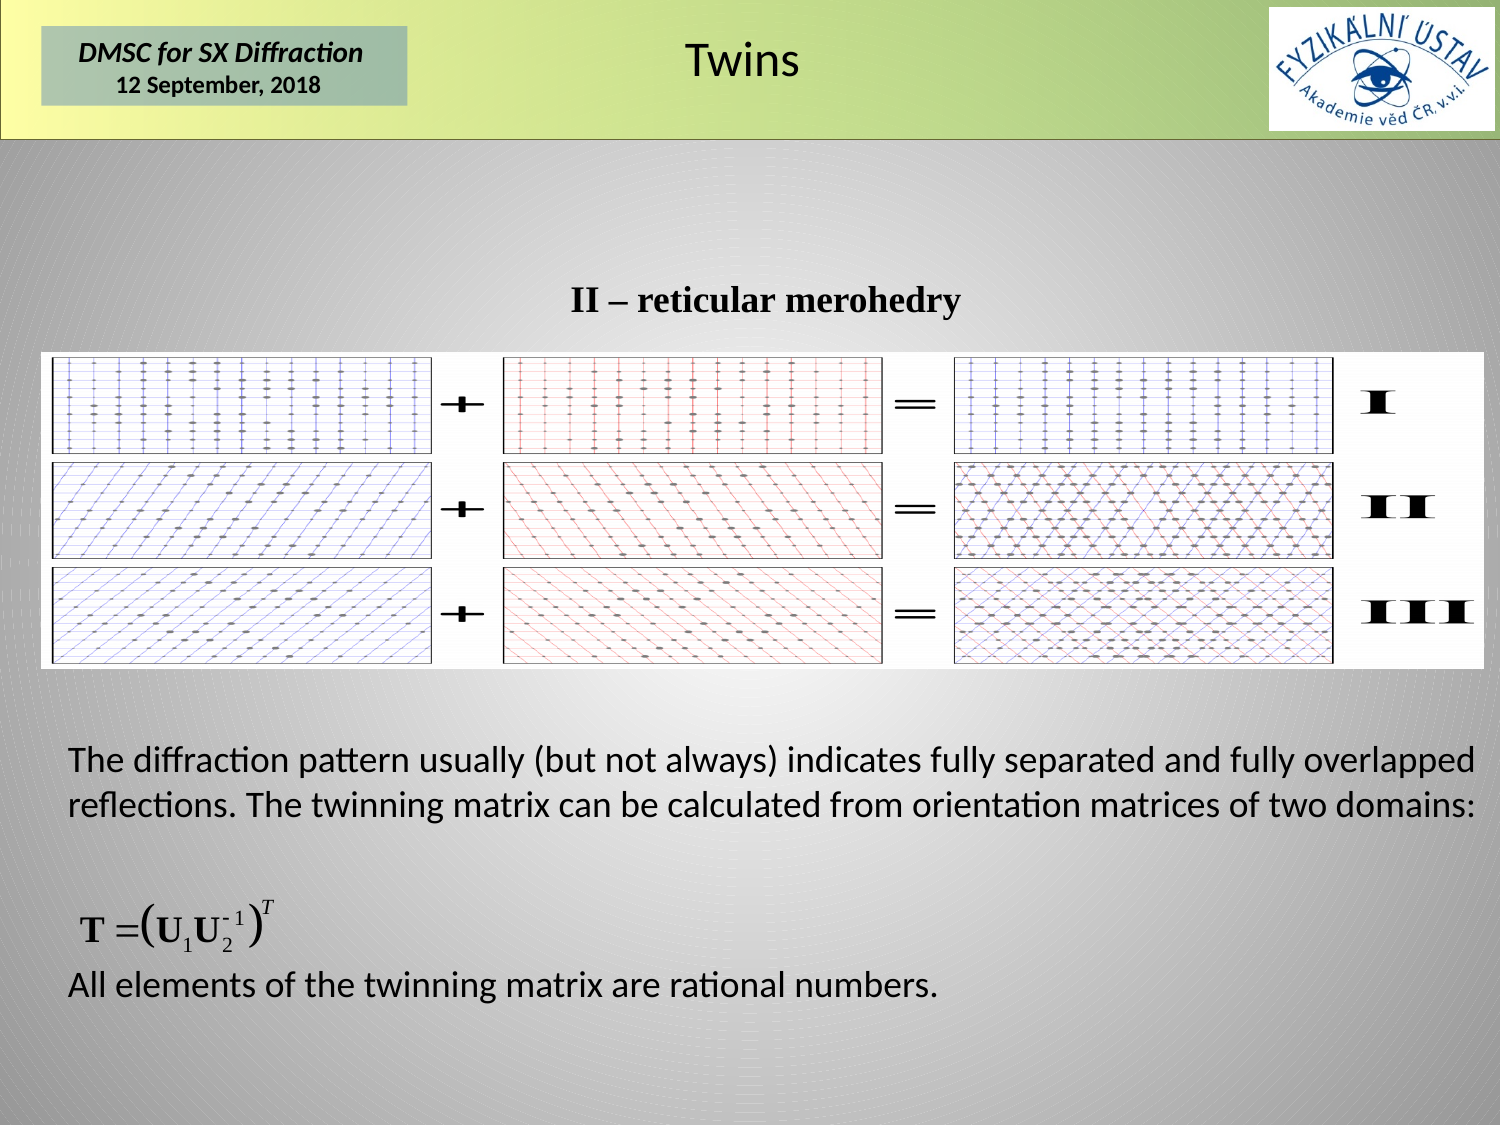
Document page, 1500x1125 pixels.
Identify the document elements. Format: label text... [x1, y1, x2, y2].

text_box The diffraction pattern usually (but not always) indicates fully separated and fully overlapped reflections. The twinning matrix can be calculated from orientation matrices of two domains: All elements of the twinning matrix are rational numbers. [53, 727, 1495, 1013]
picture [1269, 7, 1495, 131]
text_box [76, 892, 282, 966]
title Twins [132, 19, 1353, 159]
picture [40, 352, 1484, 670]
text_box II – reticular merohedry [132, 267, 1400, 328]
